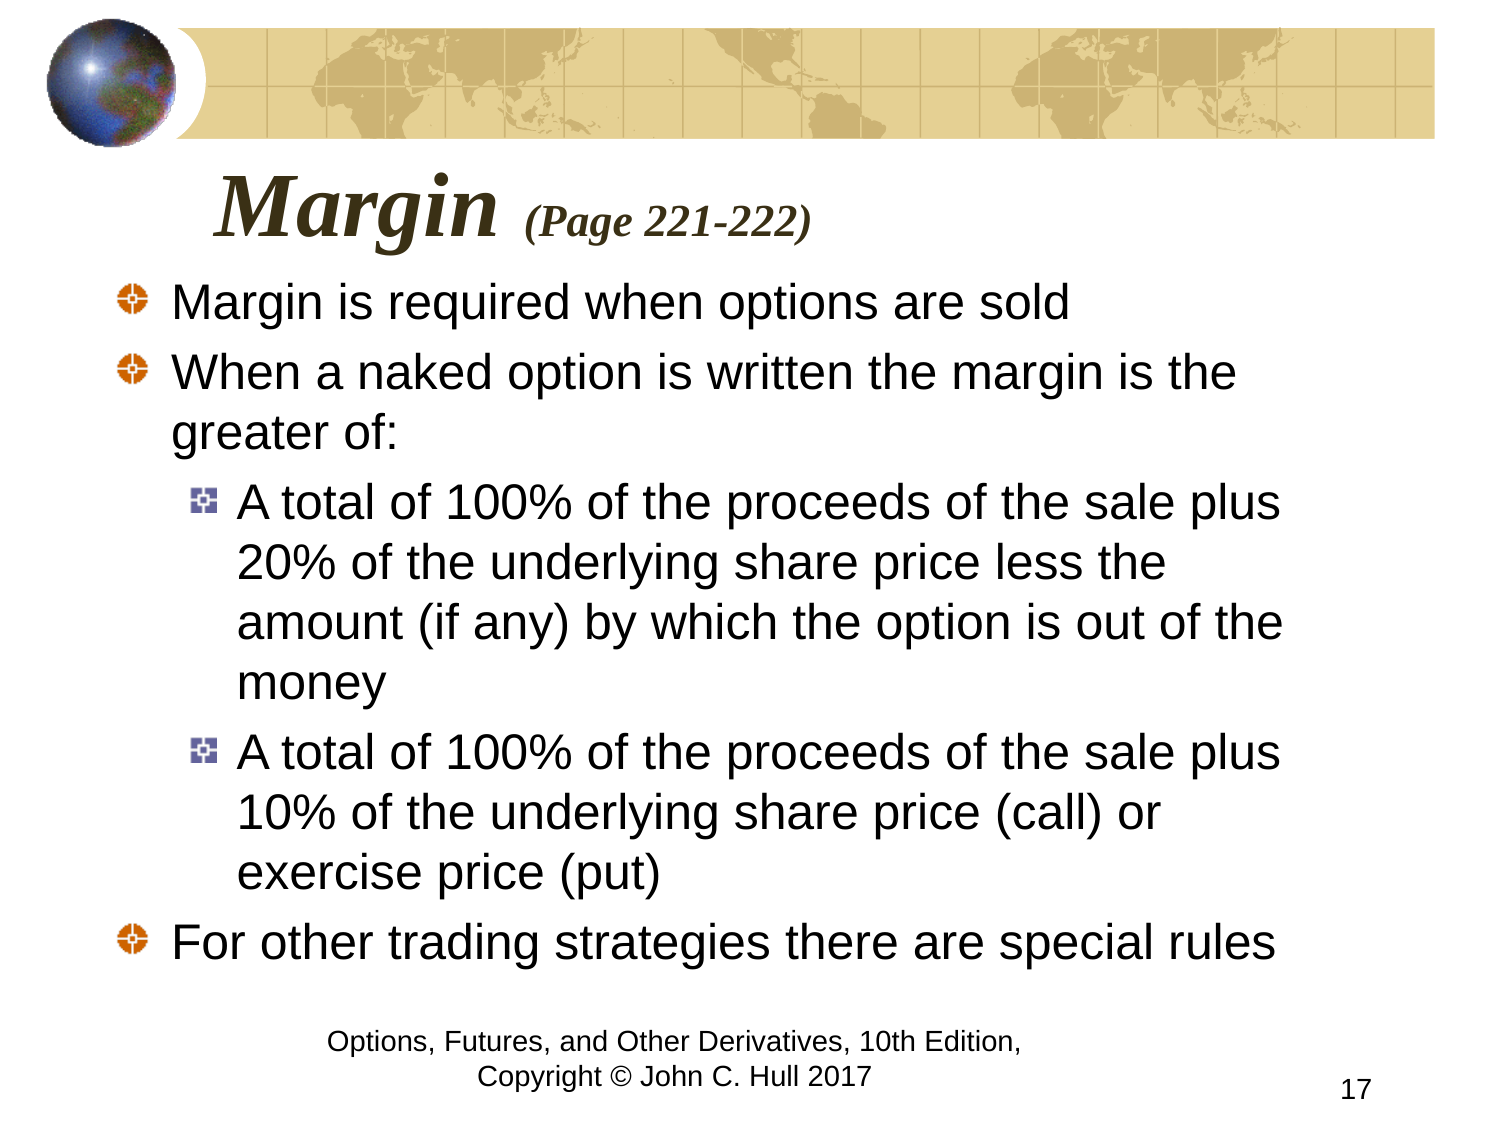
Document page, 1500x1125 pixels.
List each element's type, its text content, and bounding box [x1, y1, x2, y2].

picture [189, 736, 217, 763]
list Margin is required when options are sold When a naked option is written the margin is the greater of: A total of 100% of the proceeds of the sale plus 20% of the underlying share price less the amount (if any) by which the option is out of the money A total of 100% of the proceeds of the sale plus 10% of the underlying share price (call) or exercise price (put) For other trading strategies there are special rules [99, 262, 1362, 1004]
picture [42, 14, 190, 151]
picture [114, 282, 150, 318]
picture [189, 486, 217, 513]
picture [114, 352, 150, 388]
title Margin (Page 221-222) [200, 137, 1388, 263]
picture [114, 922, 150, 958]
slide_number 17 [1074, 1037, 1388, 1113]
footer Options, Futures, and Other Derivatives, 10th Edition, Copyright © John C. Hull 2017 [262, 1024, 1088, 1101]
